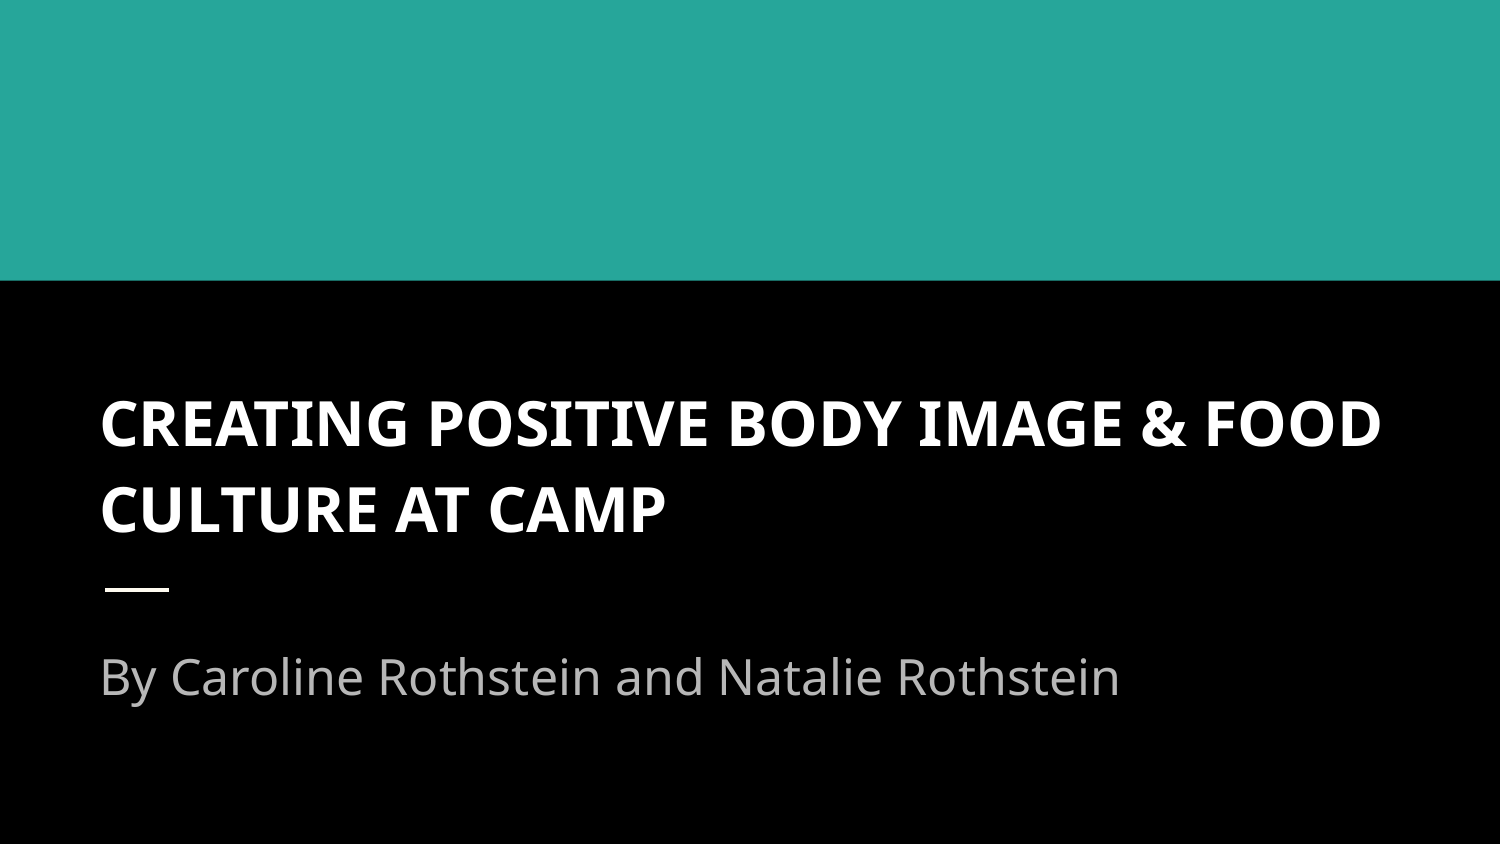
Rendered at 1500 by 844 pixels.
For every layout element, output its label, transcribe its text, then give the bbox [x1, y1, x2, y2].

title CREATING POSITIVE BODY IMAGE & FOOD CULTURE AT CAMP [84, 310, 1416, 561]
subtitle By Caroline Rothstein and Natalie Rothstein [84, 630, 1416, 760]
